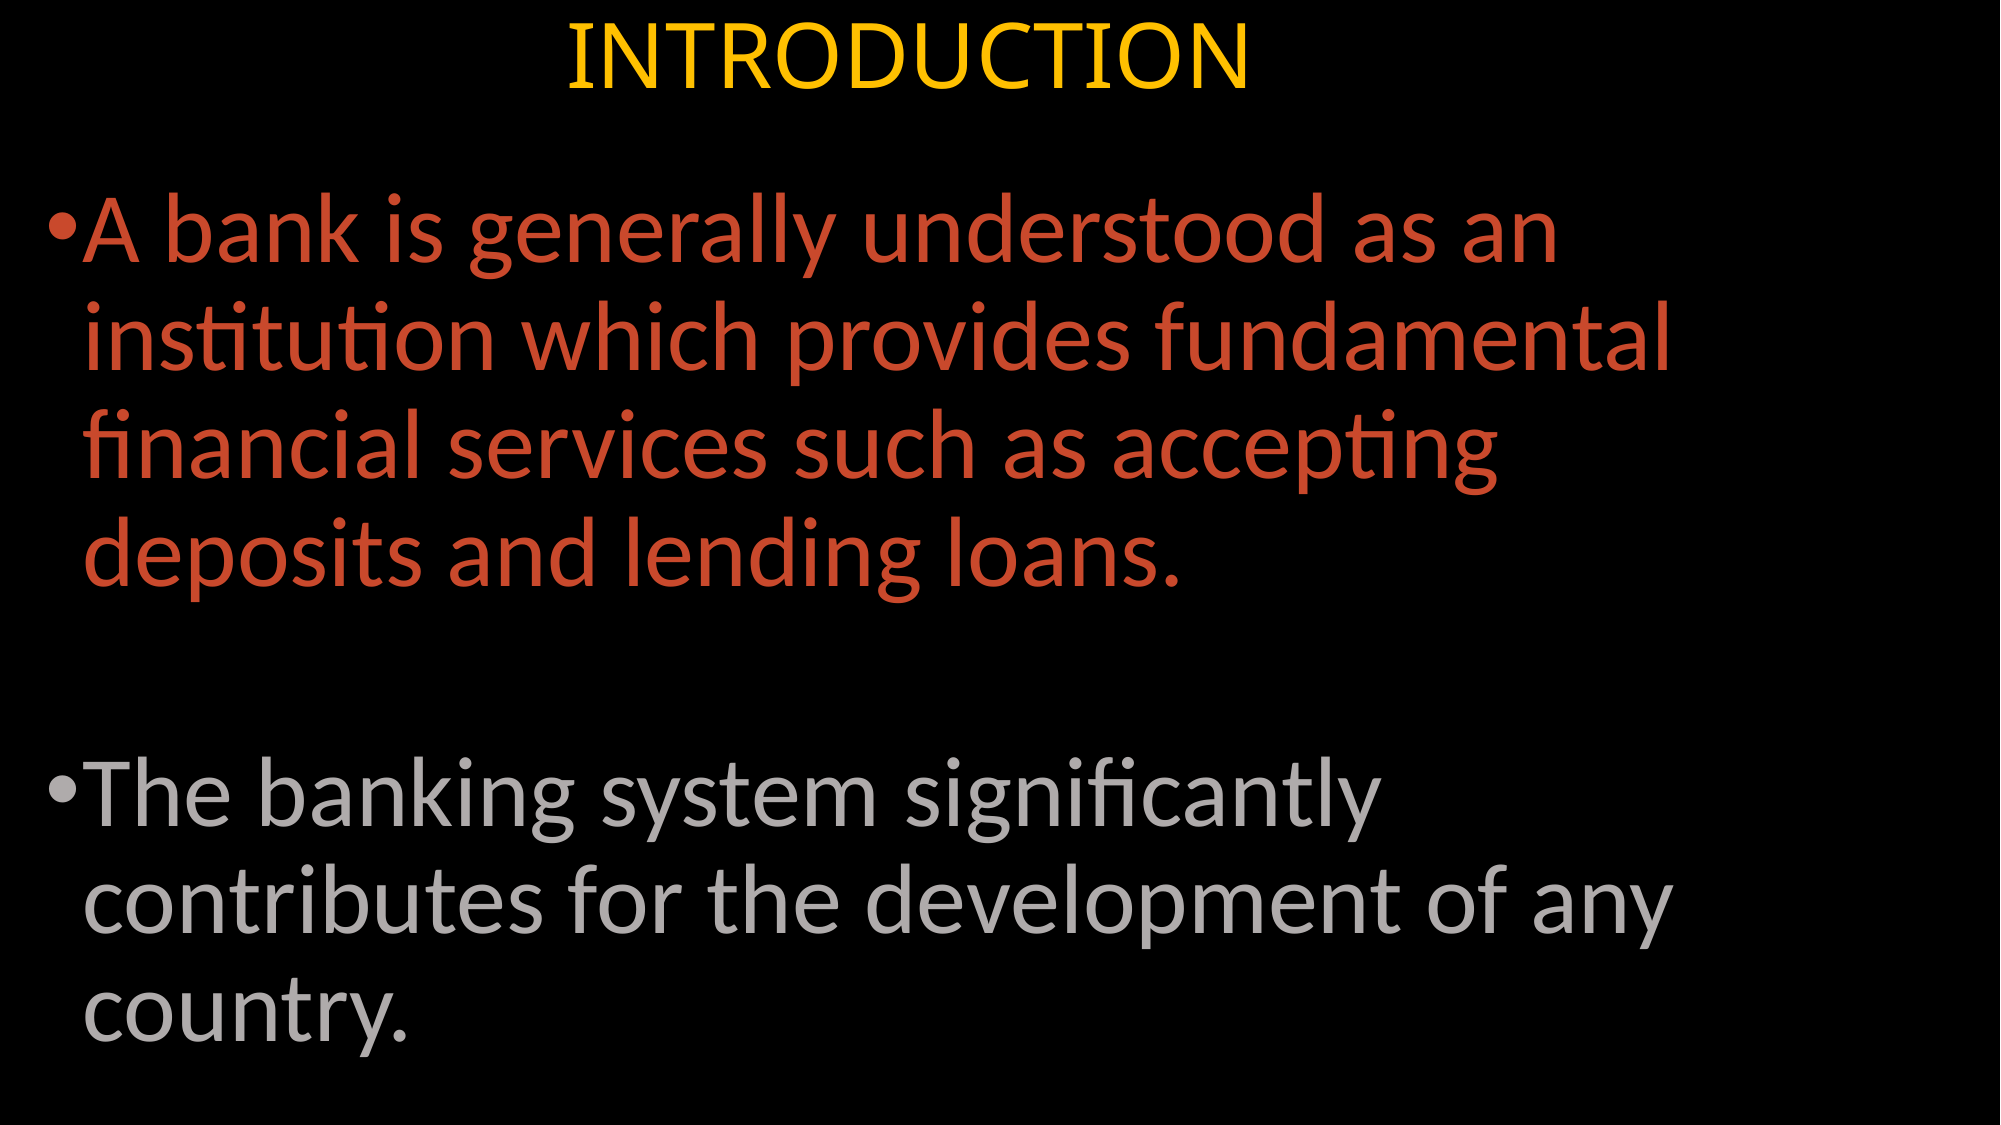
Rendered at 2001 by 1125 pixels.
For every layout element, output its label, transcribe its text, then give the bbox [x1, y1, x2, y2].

list A bank is generally understood as an institution which provides fundamental financial services such as accepting deposits and lending loans. The banking system significantly contributes for the development of any country. [30, 78, 1863, 1085]
title INTRODUCTION [57, 0, 1863, 78]
